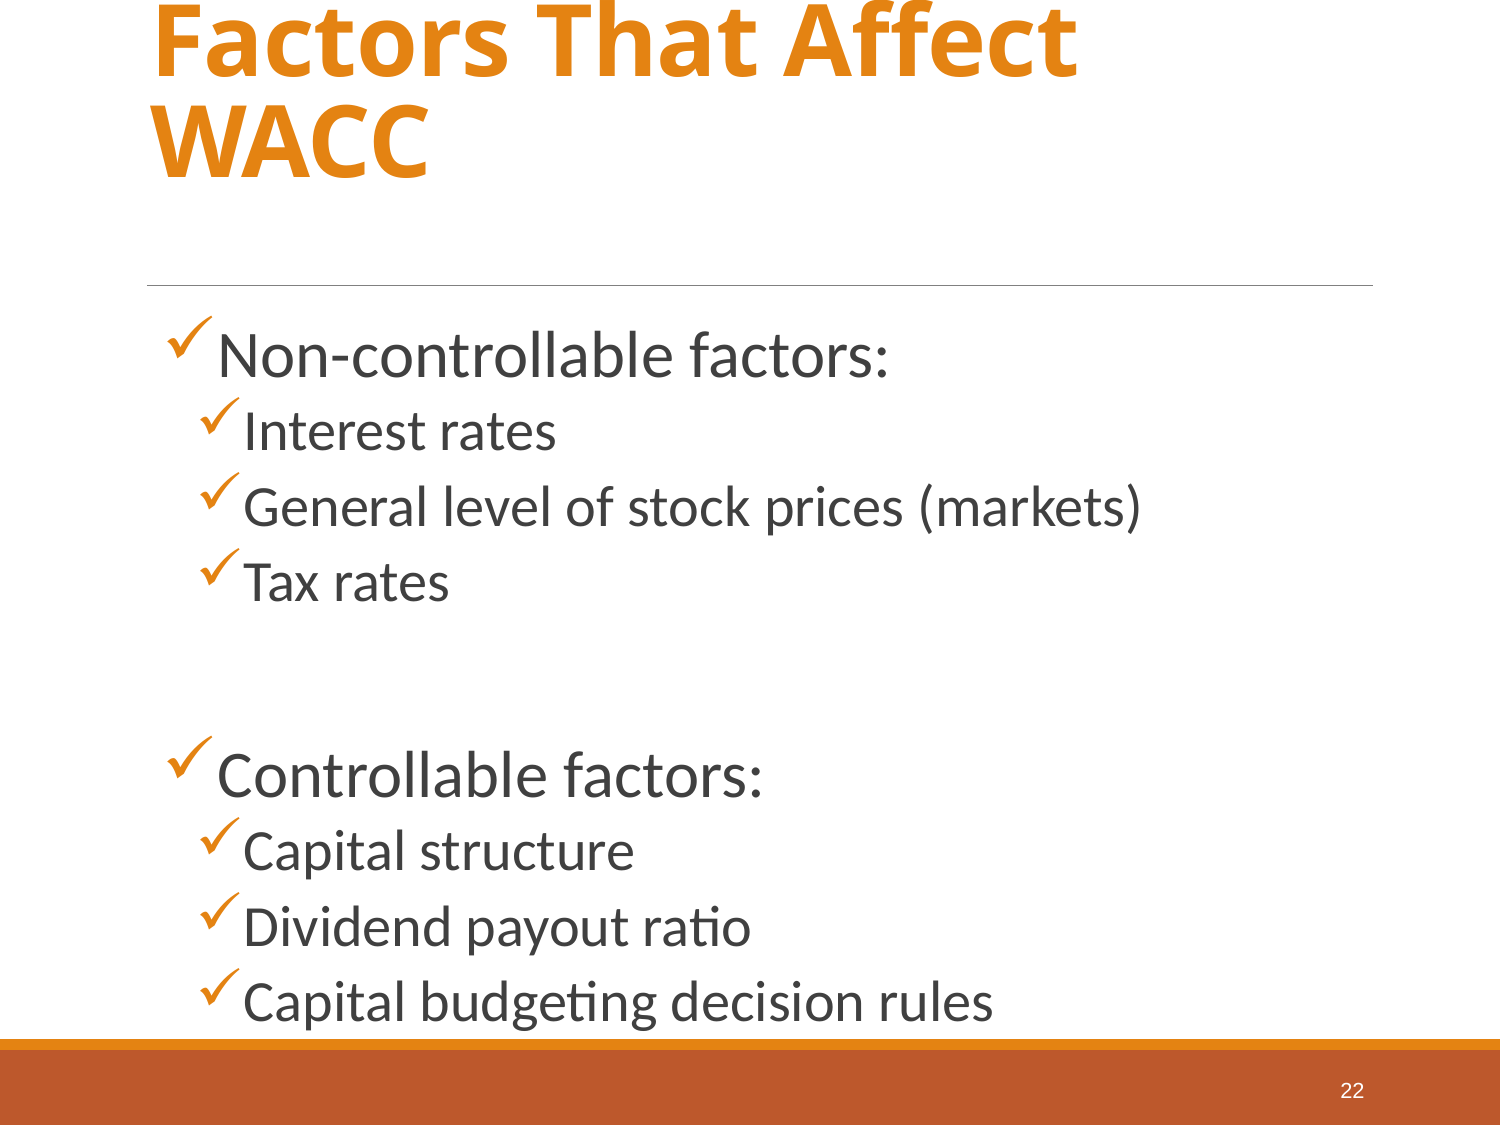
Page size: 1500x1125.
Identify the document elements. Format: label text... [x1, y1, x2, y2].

slide_number 22 [1218, 1059, 1380, 1120]
list Non-controllable factors: Interest rates General level of stock prices (markets) Tax rates Controllable factors: Capital structure Dividend payout ratio Capital budgeting decision rules [162, 312, 1421, 1035]
title Factors That Affect WACC [135, 47, 1373, 206]
